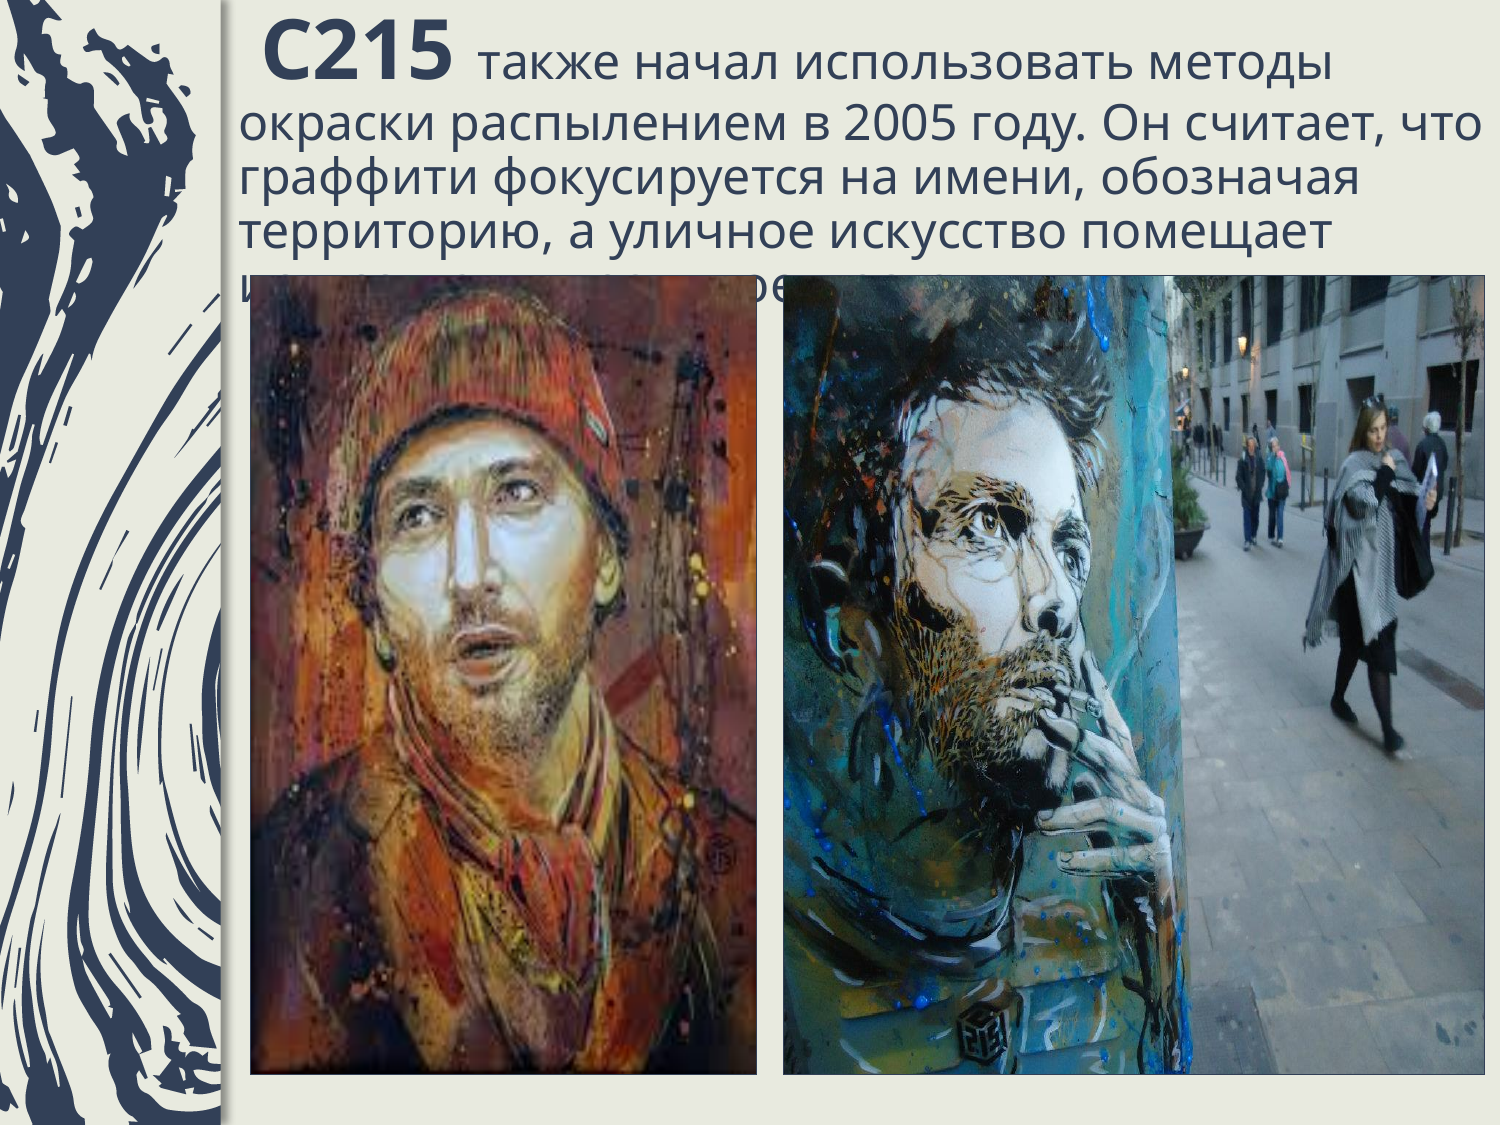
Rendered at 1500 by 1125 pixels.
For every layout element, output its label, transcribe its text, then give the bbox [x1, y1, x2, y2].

picture [0, 0, 221, 1125]
picture [783, 275, 1485, 1075]
list С215 также начал использовать методы окраски распылением в 2005 году. Он считает, что граффити фокусируется на имени, обозначая территорию, а уличное искусство помещает искусство в идеальное место. [223, 0, 1500, 773]
picture [250, 275, 757, 1075]
